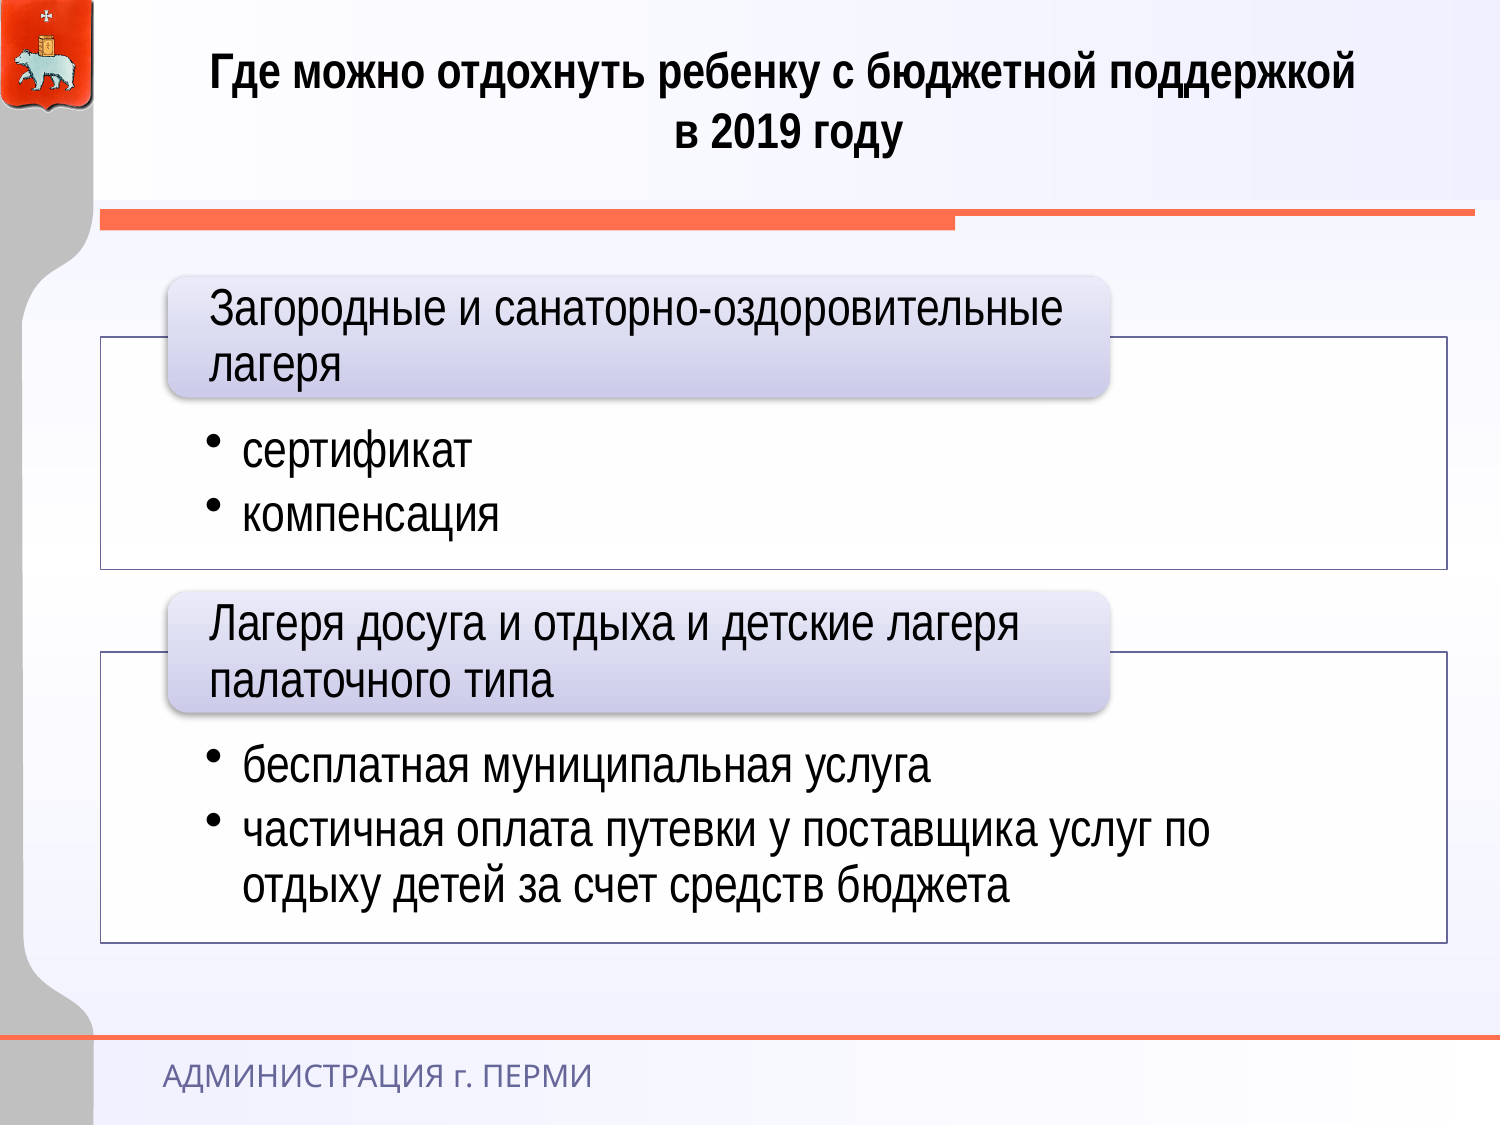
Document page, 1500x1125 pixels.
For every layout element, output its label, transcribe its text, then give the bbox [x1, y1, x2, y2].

picture [0, 0, 94, 113]
text_box Где можно отдохнуть ребенку с бюджетной поддержкой в 2019 году [194, 30, 1384, 166]
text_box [100, 266, 1448, 953]
